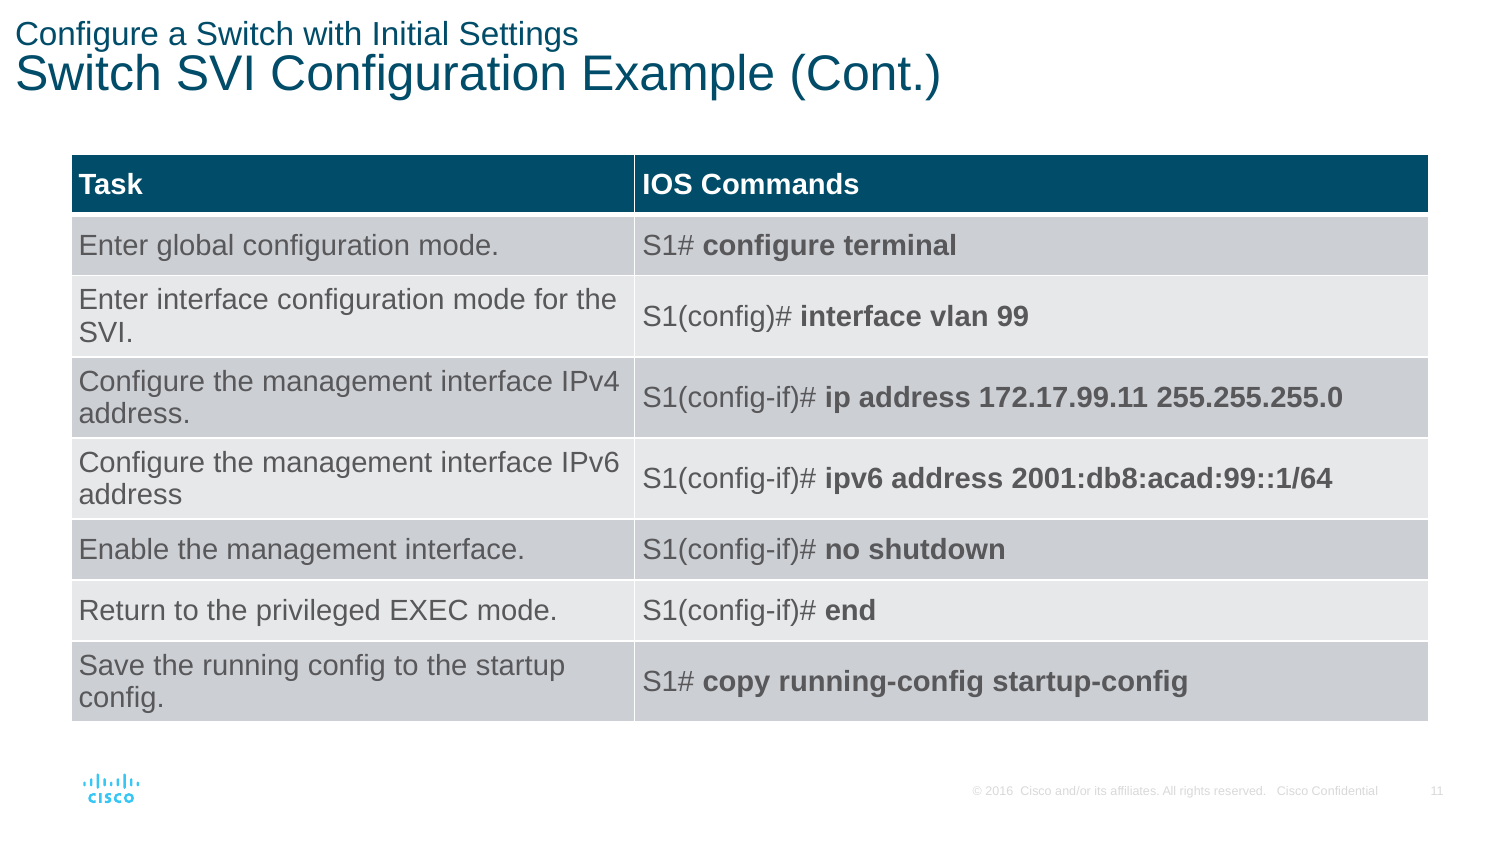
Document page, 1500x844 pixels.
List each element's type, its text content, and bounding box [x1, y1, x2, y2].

table_cell Enable the management interface. [72, 520, 634, 579]
table_header IOS Commands [635, 155, 1428, 212]
table_cell Return to the privileged EXEC mode. [72, 581, 634, 640]
table_cell S1(config-if)# no shutdown [635, 520, 1428, 579]
table_cell Configure the management interface IPv4 address. [72, 358, 634, 437]
table_cell Enter global configuration mode. [72, 217, 634, 275]
table_cell S1# copy running-config startup-config [635, 642, 1428, 721]
table_cell Configure the management interface IPv6 address [72, 439, 634, 518]
table_cell S1(config-if)# ipv6 address 2001:db8:acad:99::1/64 [635, 439, 1428, 518]
table_cell Save the running config to the startup config. [72, 642, 634, 721]
title Configure a Switch with Initial Settings Switch SVI Configuration Example (Cont.) [0, 0, 1369, 121]
table_cell S1(config)# interface vlan 99 [635, 276, 1428, 356]
table_cell S1(config-if)# ip address 172.17.99.11 255.255.255.0 [635, 358, 1428, 437]
table_header Task [72, 155, 634, 212]
table_cell S1# configure terminal [635, 217, 1428, 275]
table_cell Enter interface configuration mode for the SVI. [72, 276, 634, 356]
table_cell S1(config-if)# end [635, 581, 1428, 640]
